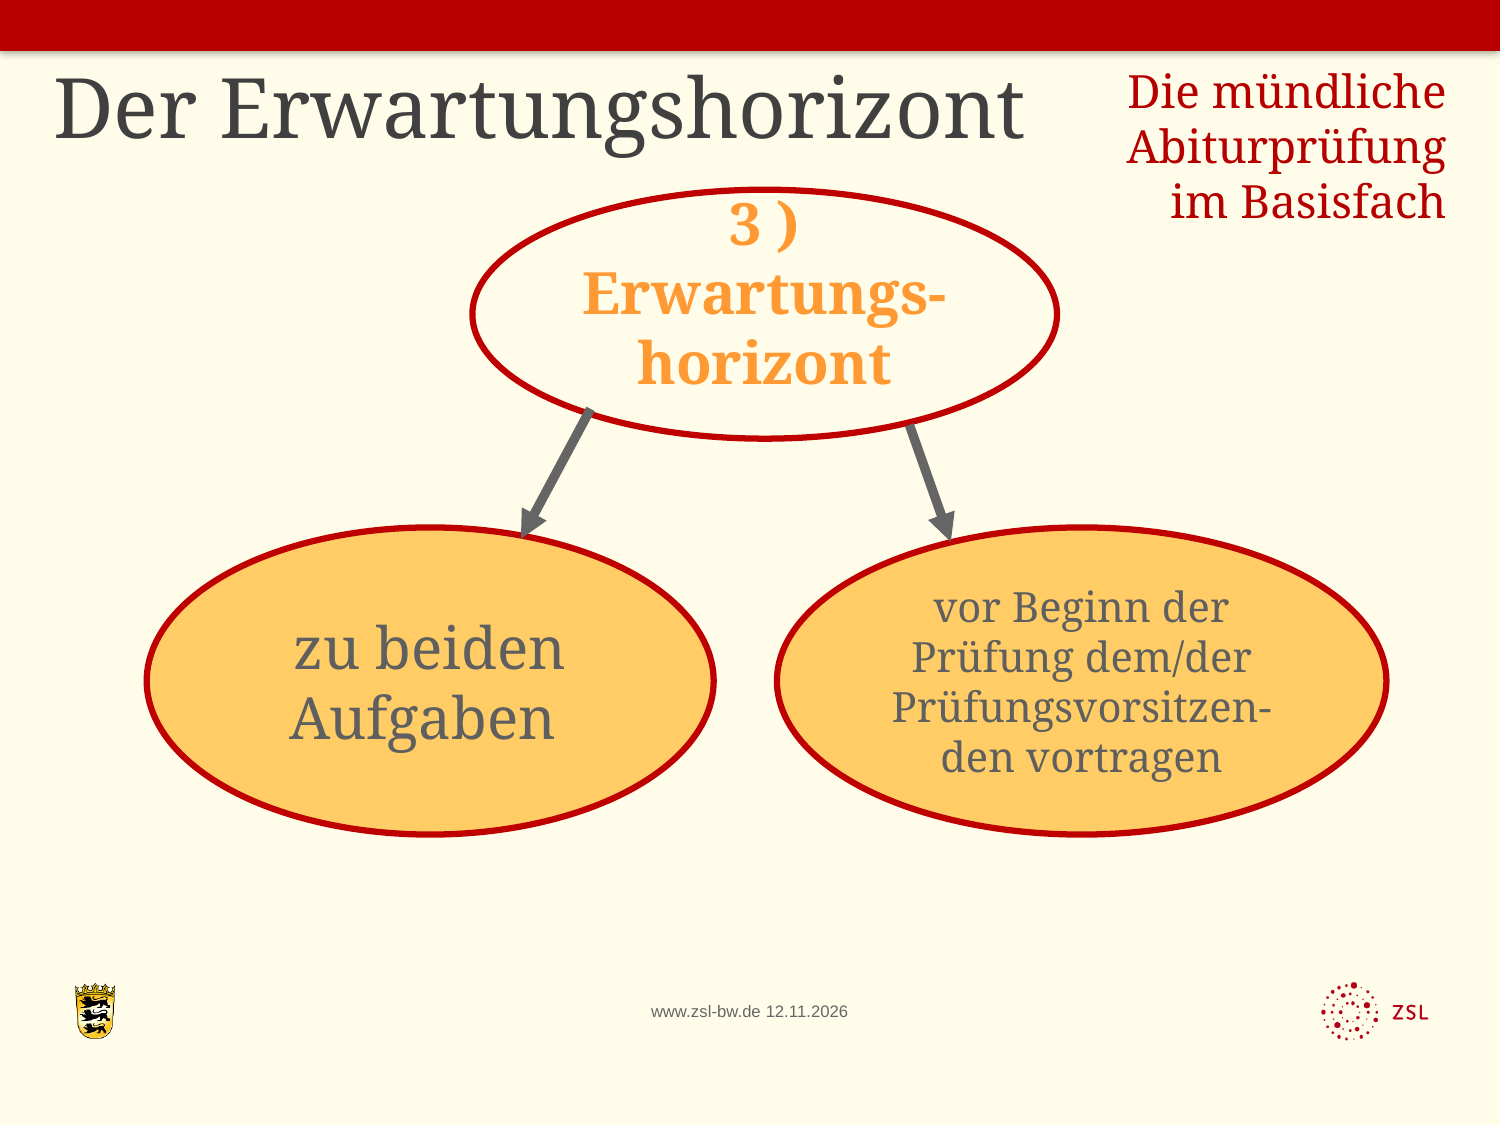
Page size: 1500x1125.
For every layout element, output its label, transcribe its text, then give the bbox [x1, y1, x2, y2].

picture [73, 981, 117, 1041]
text_box Die mündliche Abiturprüfung im Basisfach [1057, 55, 1462, 235]
text_box 3 ) Erwartungs-horizont [470, 188, 1059, 441]
text_box zu beiden Aufgaben [145, 525, 716, 837]
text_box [520, 408, 591, 540]
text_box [909, 424, 951, 542]
text_box vor Beginn der Prüfung dem/der Prüfungsvorsitzen-den vortragen [775, 525, 1389, 837]
picture [1320, 981, 1429, 1041]
title Der Erwartungshorizont [38, 49, 1389, 161]
